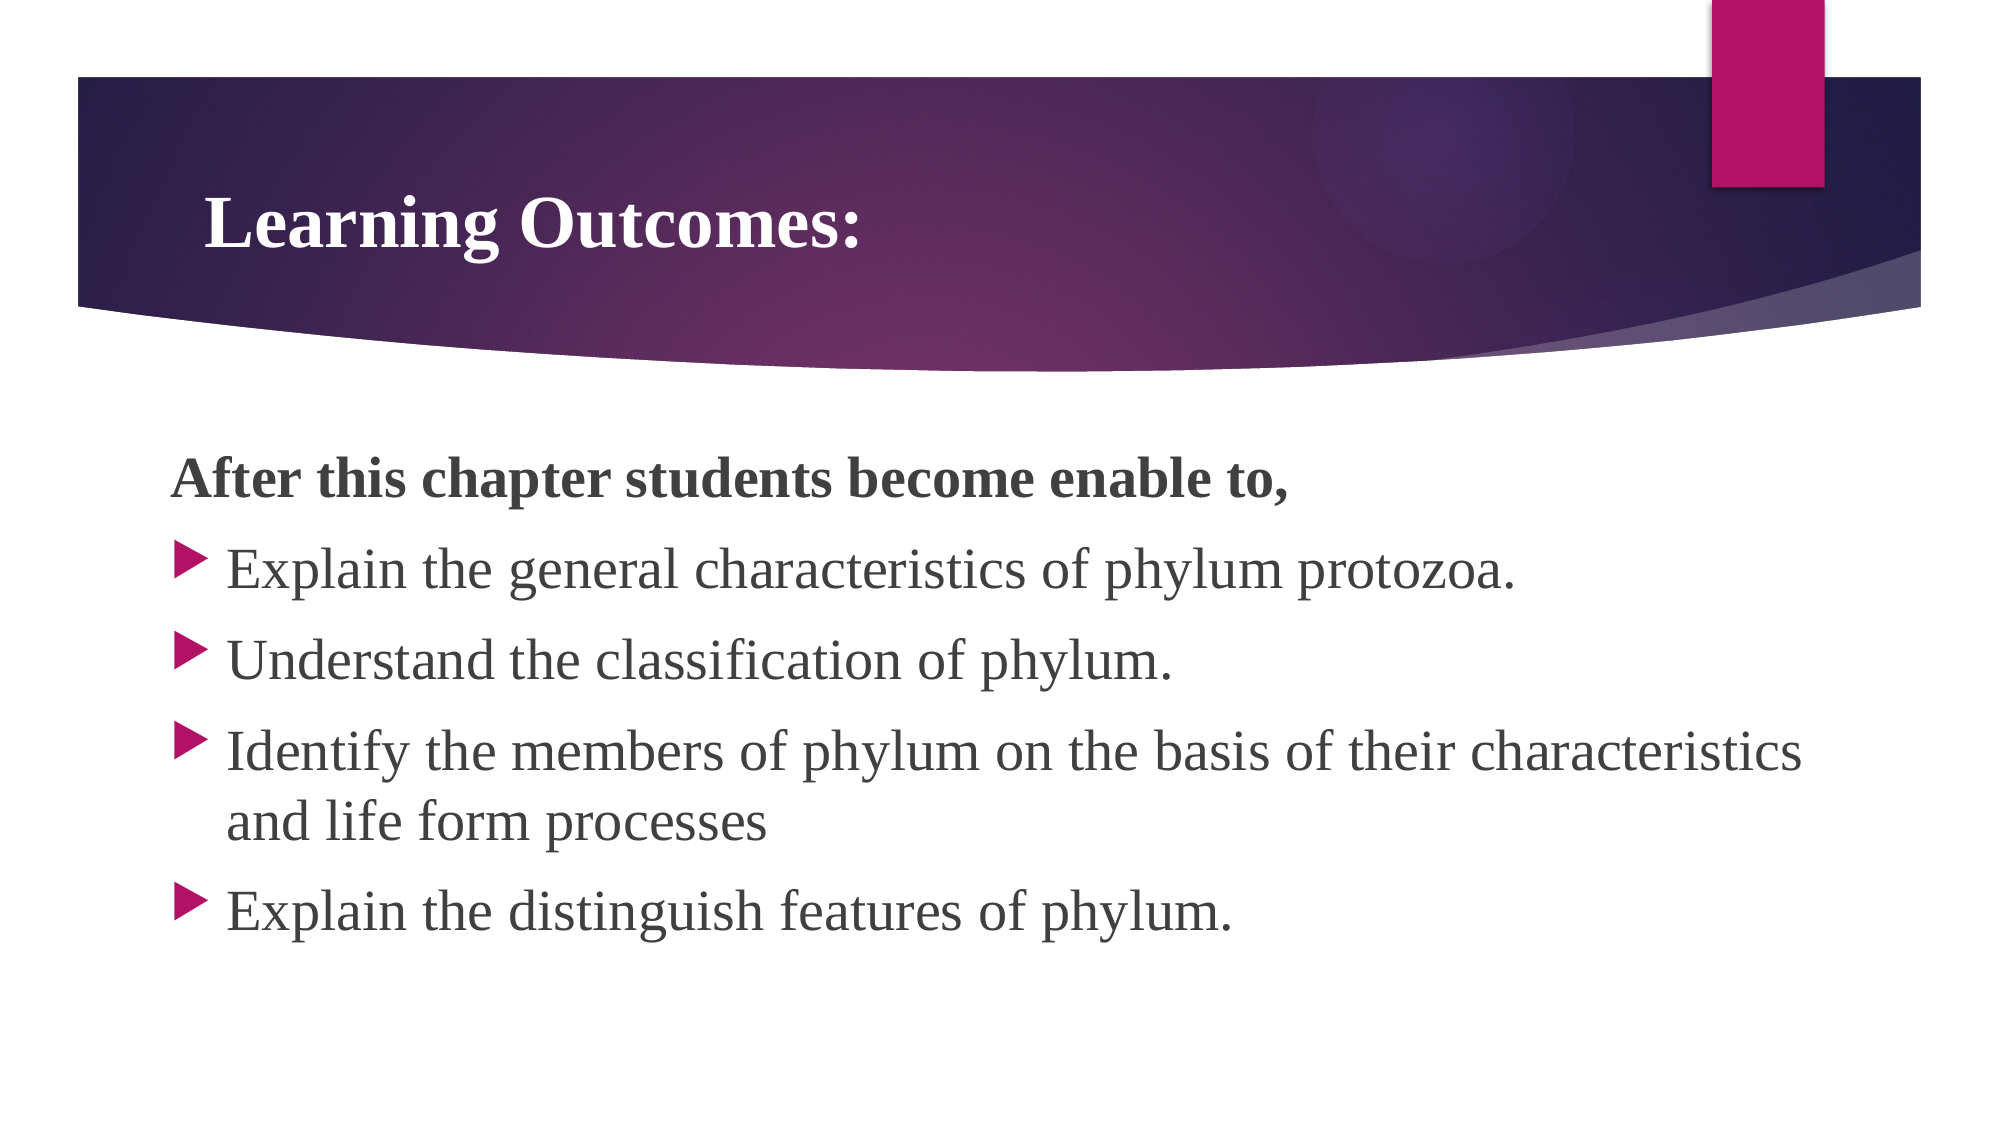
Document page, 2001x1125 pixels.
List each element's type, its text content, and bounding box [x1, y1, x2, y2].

list After this chapter students become enable to, Explain the general characteristics of phylum protozoa. Understand the classification of phylum. Identify the members of phylum on the basis of their characteristics and life form processes Explain the distinguish features of phylum. [155, 432, 1879, 1029]
title Learning Outcomes: [189, 159, 1627, 276]
